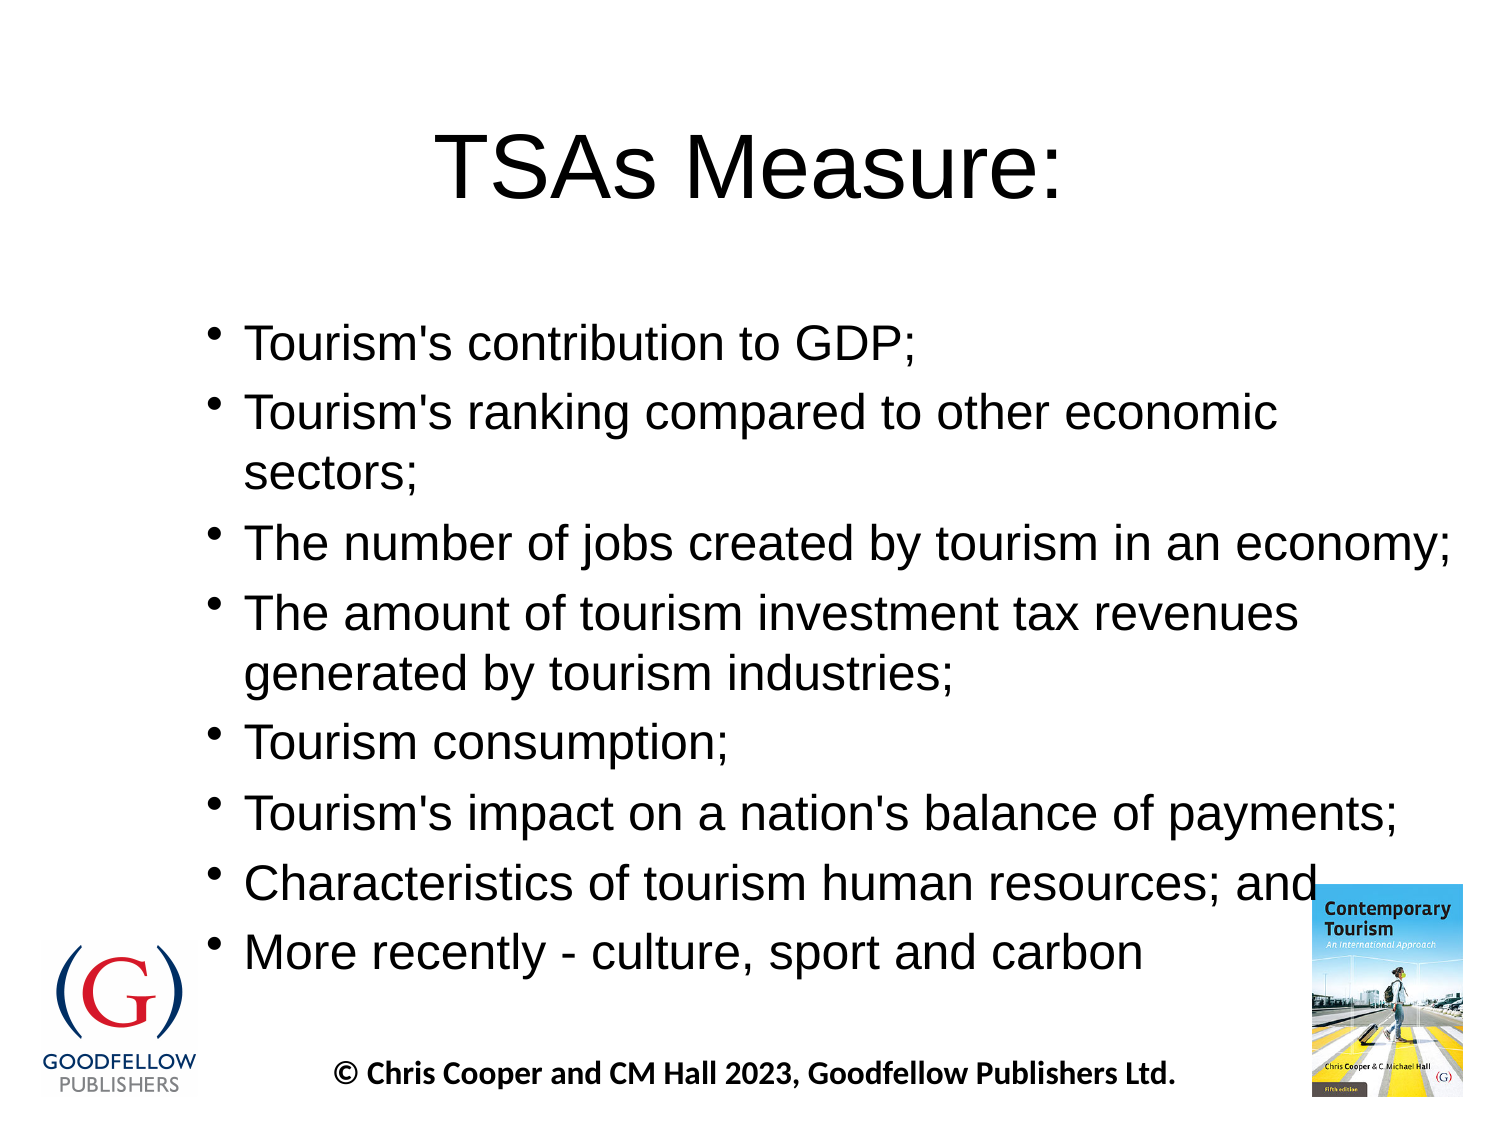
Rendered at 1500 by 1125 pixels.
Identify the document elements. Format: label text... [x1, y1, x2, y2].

picture [41, 1083, 198, 1097]
list Tourism's contribution to GDP; Tourism's ranking compared to other economic sectors; The number of jobs created by tourism in an economy; The amount of tourism investment tax revenues generated by tourism industries; Tourism consumption; Tourism's impact on a nation's balance of payments; Characteristics of tourism human resources; and More recently - culture, sport and carbon [41, 302, 1471, 1083]
picture [1312, 1083, 1463, 1097]
title TSAs Measure: [112, 99, 1388, 288]
